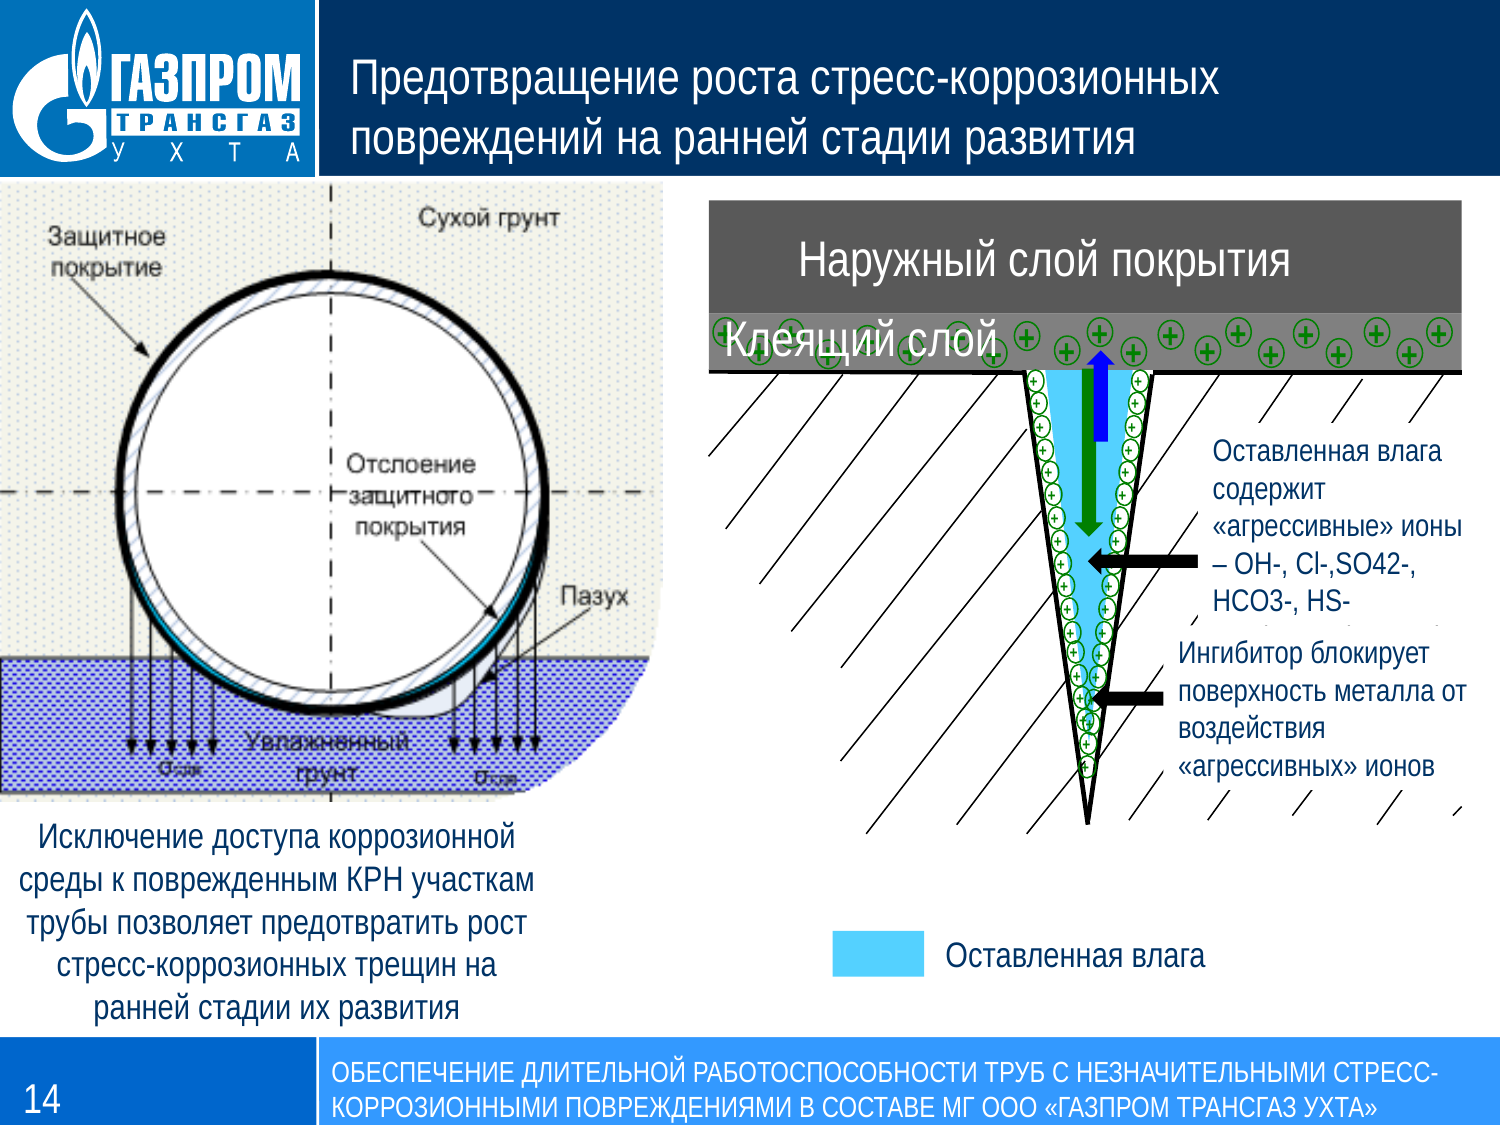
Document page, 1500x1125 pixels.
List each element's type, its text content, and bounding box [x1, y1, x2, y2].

text_box Предотвращение роста стресс-коррозионных повреждений на ранней стадии развития [350, 5, 1462, 165]
text_box ОБЕСПЕЧЕНИЕ ДЛИТЕЛЬНОЙ РАБОТОСПОСОБНОСТИ ТРУБ С НЕЗНАЧИТЕЛЬНЫМИ СТРЕСС-КОРРОЗИОННЫМИ ПОВРЕЖДЕНИЯМИ В СОСТАВЕ МГ ООО «ГАЗПРОМ ТРАНСГАЗ УХТА» [316, 1045, 1500, 1125]
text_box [0, 180, 1494, 1044]
slide_number 14 [23, 1052, 317, 1122]
